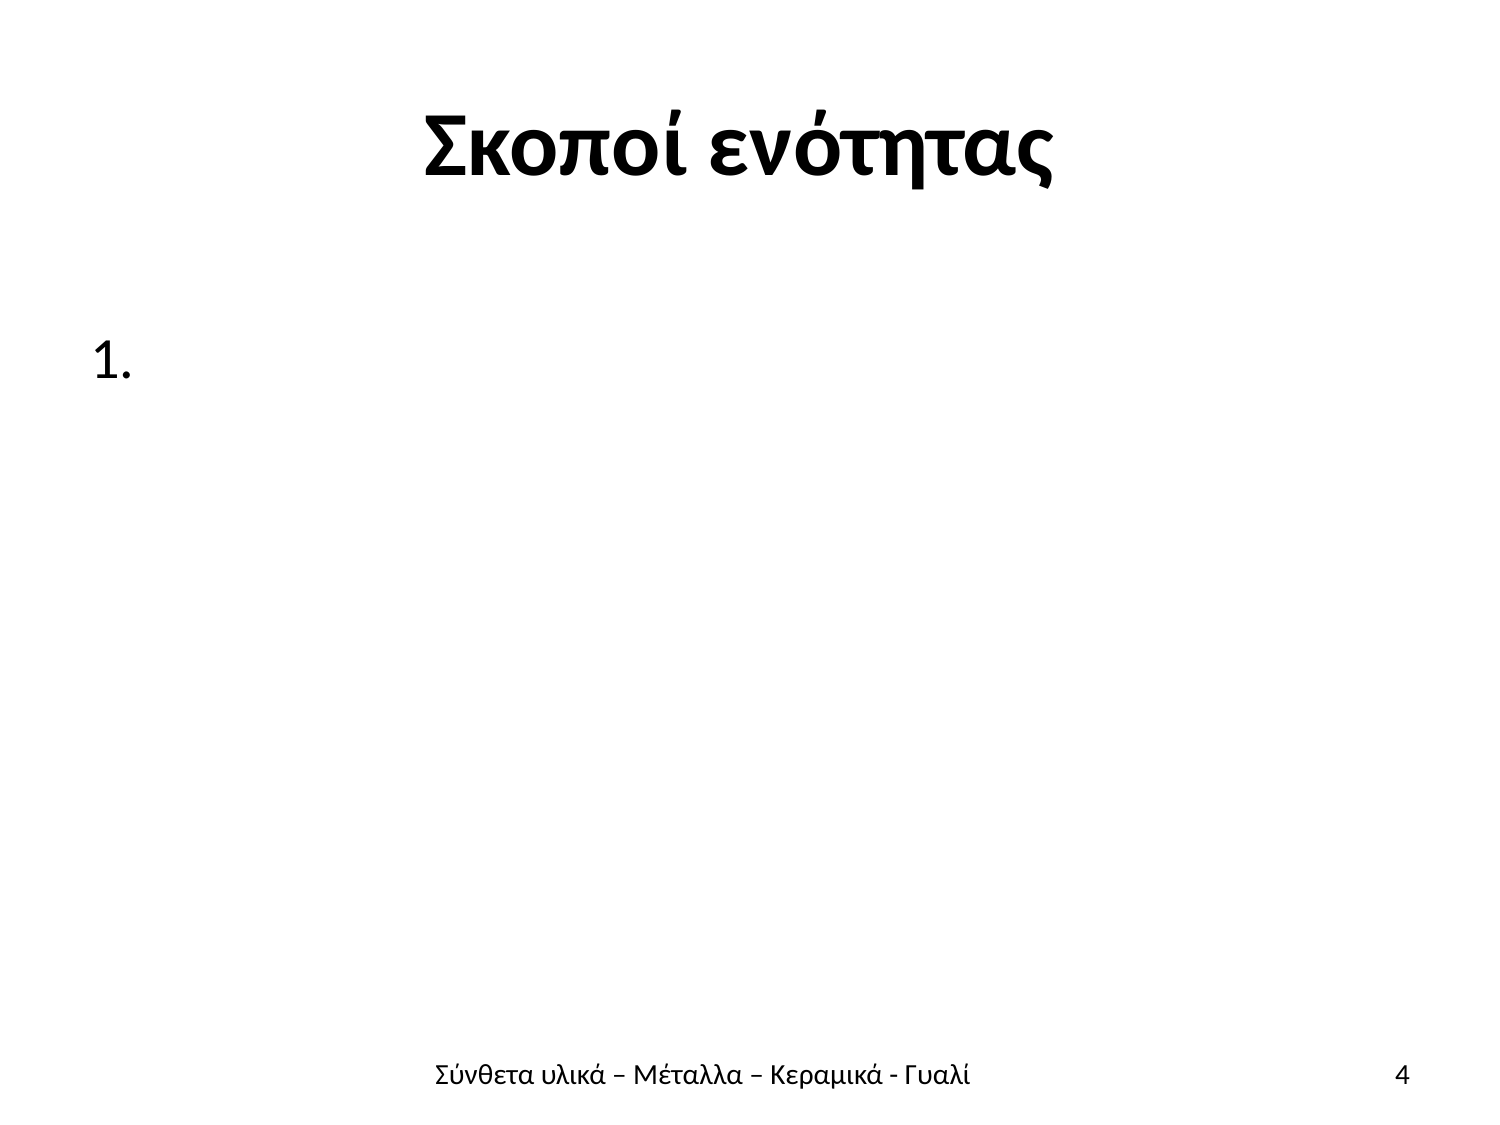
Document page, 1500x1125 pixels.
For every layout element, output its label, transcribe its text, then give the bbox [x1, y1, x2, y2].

list 1. [75, 262, 1425, 1005]
slide_number 4 [1074, 1042, 1425, 1103]
footer Σύνθετα υλικά – Μέταλλα – Κεραμικά - Γυαλί [419, 1042, 988, 1103]
title Σκοποί ενότητας [75, 45, 1425, 233]
